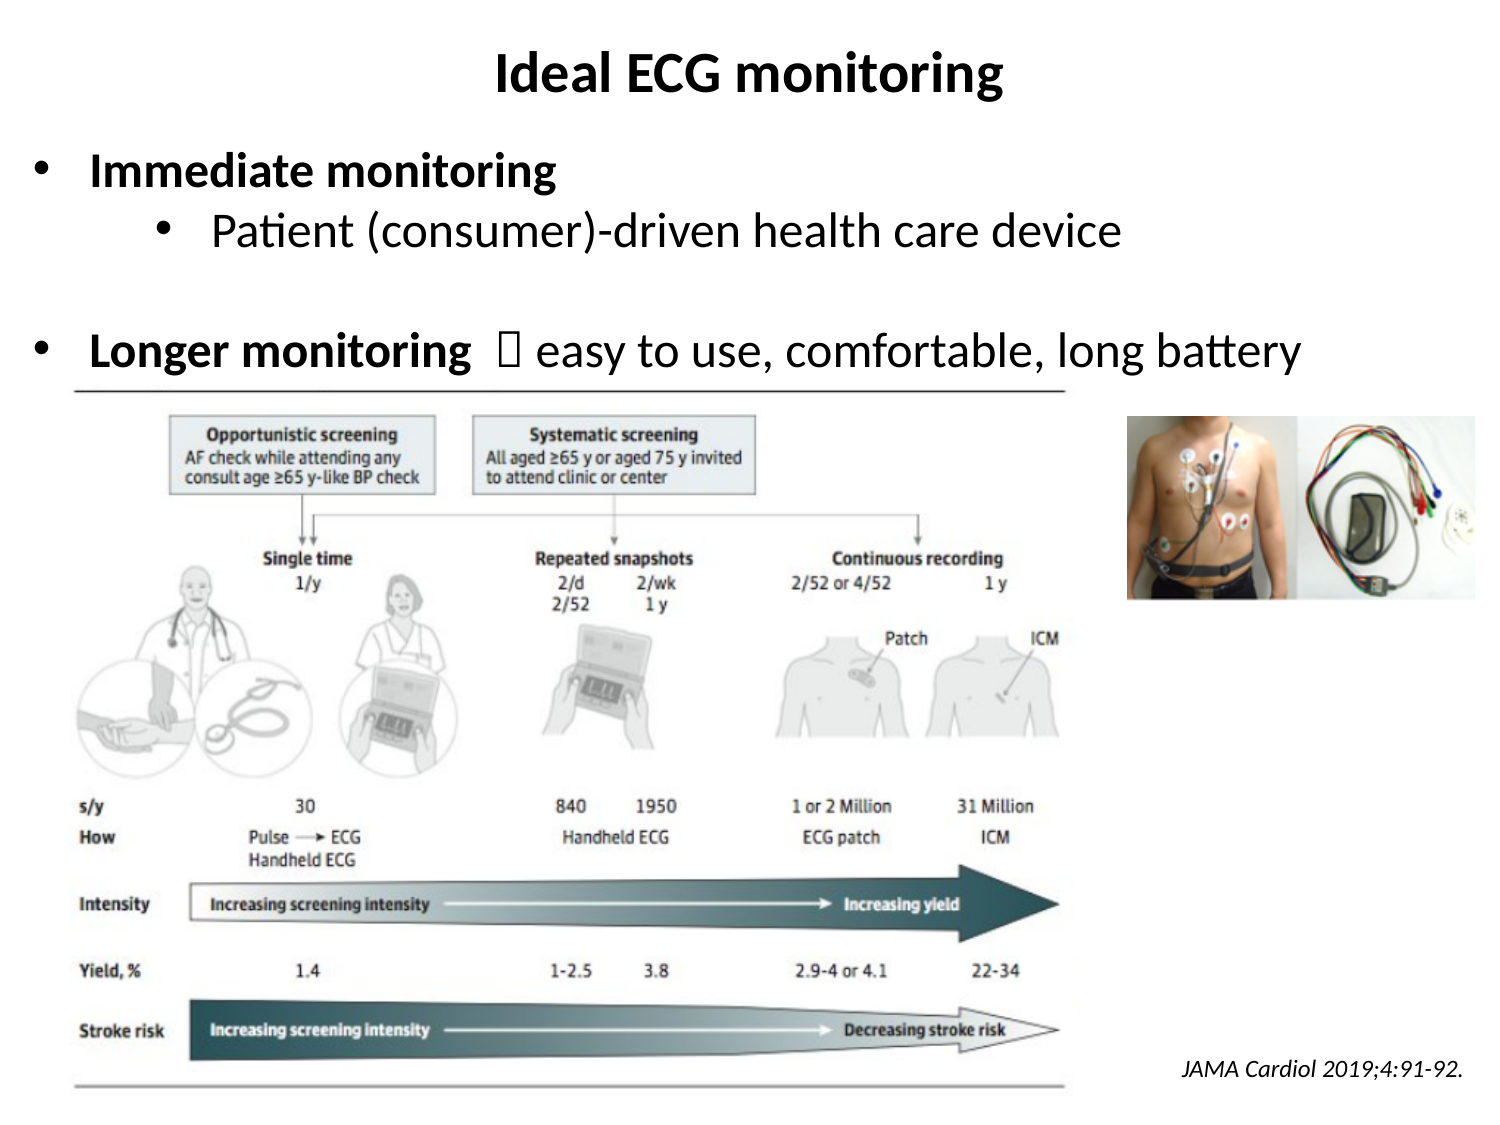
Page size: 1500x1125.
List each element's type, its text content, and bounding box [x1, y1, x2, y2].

picture [66, 385, 1080, 1096]
text_box JAMA Cardiol 2019;4:91-92. [1095, 1038, 1480, 1097]
text_box Immediate monitoring Patient (consumer)-driven health care device Longer monitoring  easy to use, comfortable, long battery [18, 69, 1480, 625]
text_box Ideal ECG monitoring [116, 26, 1382, 69]
picture [1127, 416, 1477, 602]
